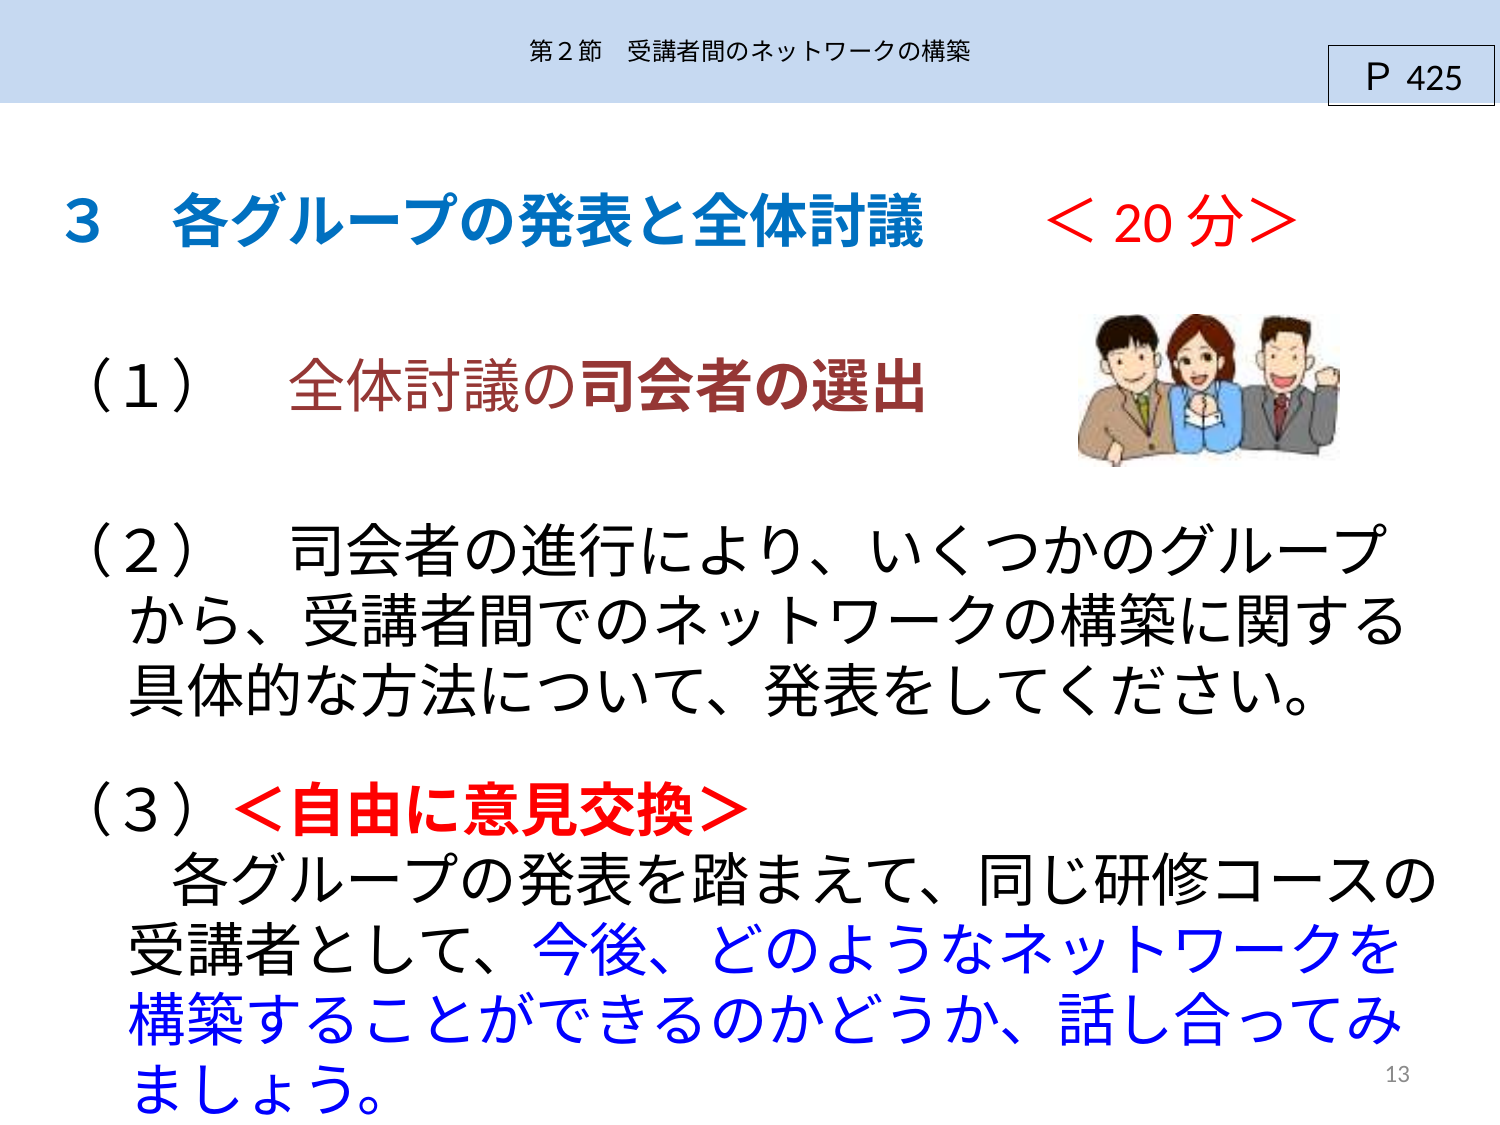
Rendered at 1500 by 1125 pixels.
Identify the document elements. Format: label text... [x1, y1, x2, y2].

text_box Ｐ425 [1328, 45, 1495, 106]
slide_number 13 [1074, 1042, 1425, 1103]
title 第２節 受講者間のネットワークの構築 [0, 0, 1500, 103]
text_box ３ 各グループの発表と全体討議 ＜20分＞ （１） 全体討議の司会者の選出 （２） 司会者の進行により、いくつかのグループから、受講者間でのネットワークの構築に関する具体的な方法について、発表をしてください。 （３）＜自由に意見交換＞ 各グループの発表を踏まえて、同じ研修コースの受講者として、今後、どのようなネットワークを構築することができるのかどうか、話し合ってみましょう。 [39, 176, 1461, 1125]
picture [1078, 314, 1340, 468]
